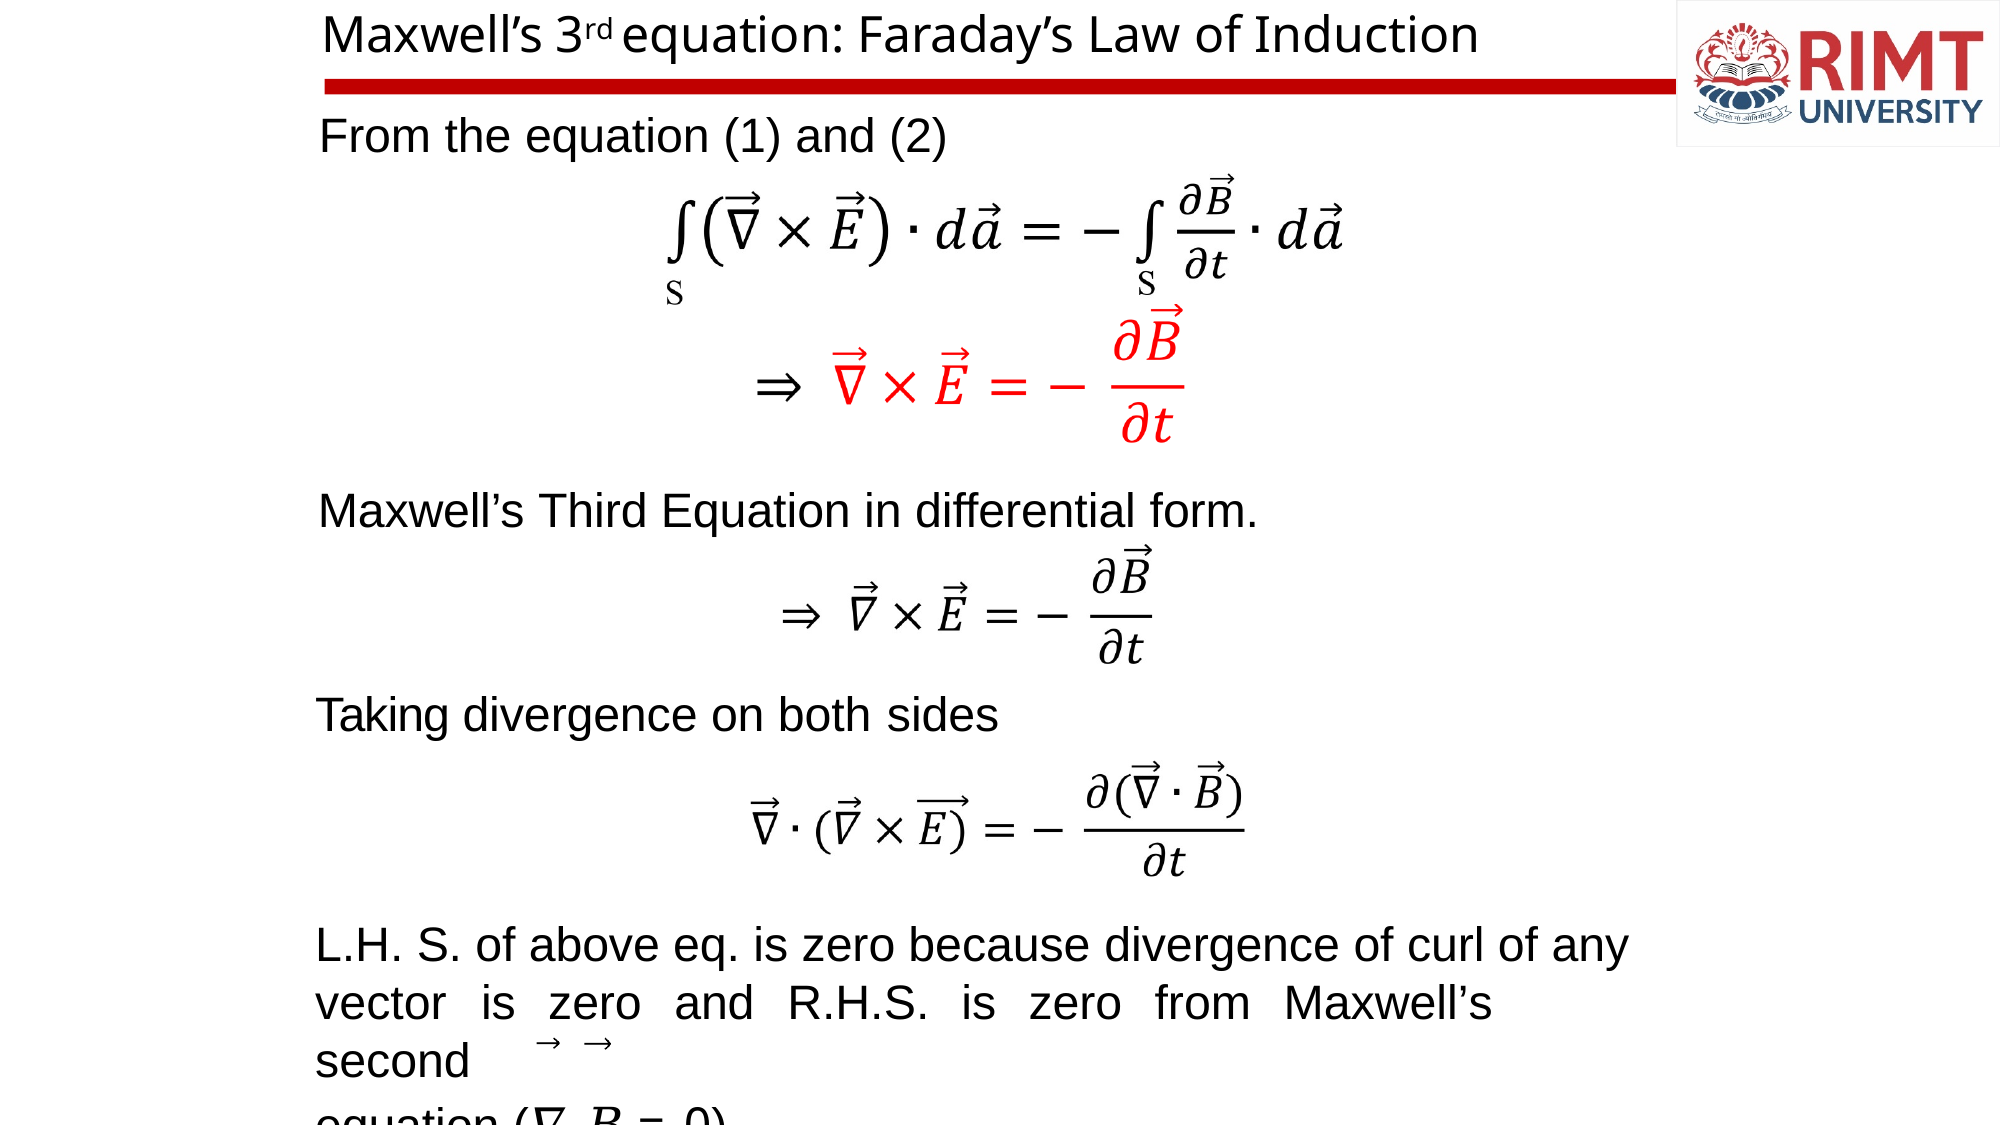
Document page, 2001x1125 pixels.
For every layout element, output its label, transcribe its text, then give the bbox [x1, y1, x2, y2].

picture [1676, 0, 2000, 147]
text_box [1652, 78, 1676, 95]
text_box Taking divergence on both sides [313, 681, 1008, 741]
text_box From the equation (1) and (2) [317, 102, 953, 162]
title Maxwell’s 3rd equation: Faraday’s Law of Induction [316, 0, 1652, 126]
text_box Maxwell’s Third Equation in differential form. [316, 477, 1266, 537]
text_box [666, 173, 1343, 443]
text_box L.H. S. of above eq. is zero because divergence of curl of any vector is zero and R.H.S. is zero from Maxwell’s second equation (𝛻. 𝐵 = 0). [313, 911, 1681, 1125]
text_box [782, 543, 1153, 664]
text_box [750, 760, 1245, 877]
